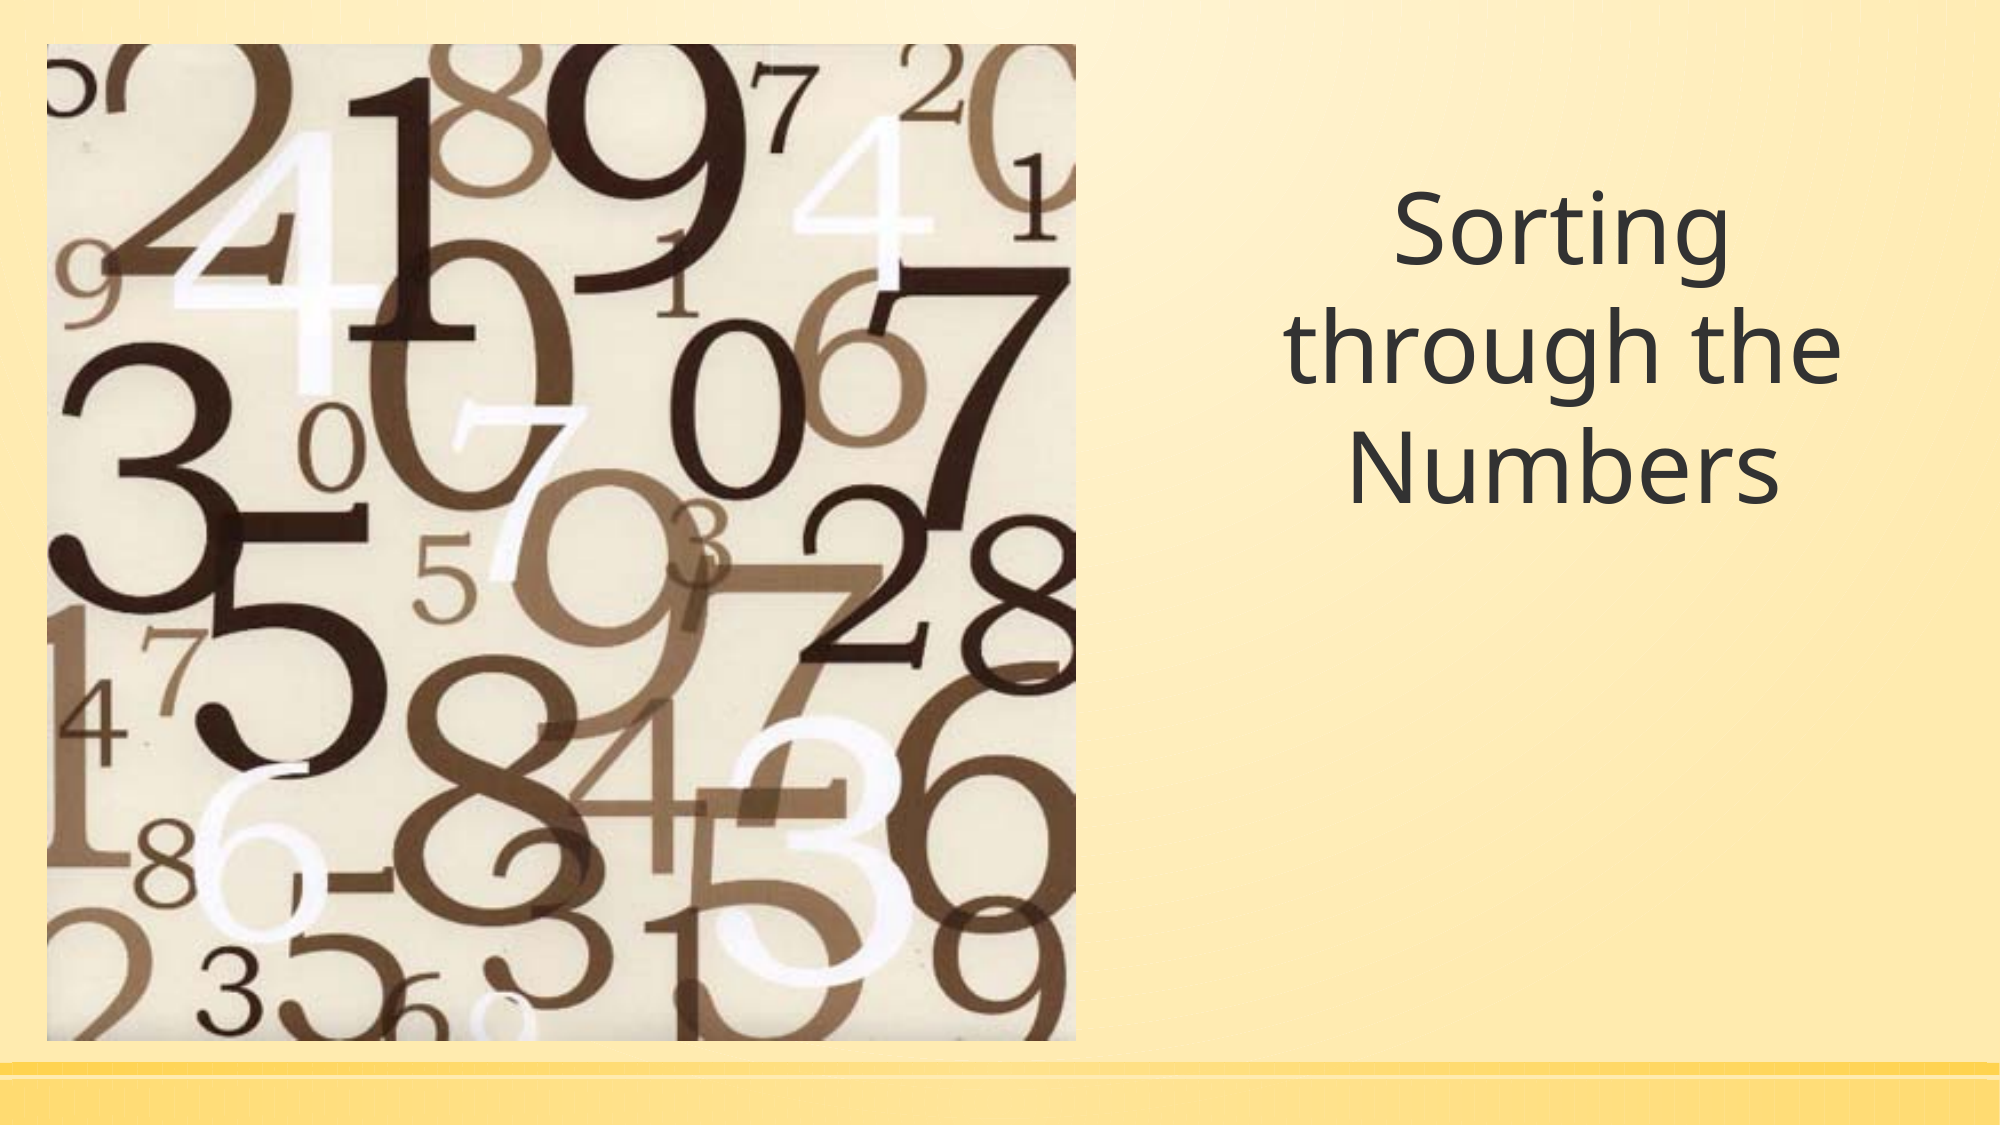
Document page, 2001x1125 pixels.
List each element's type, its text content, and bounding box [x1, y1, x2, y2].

picture [47, 44, 1076, 1041]
text_box Sorting through the Numbers [1259, 156, 1868, 532]
